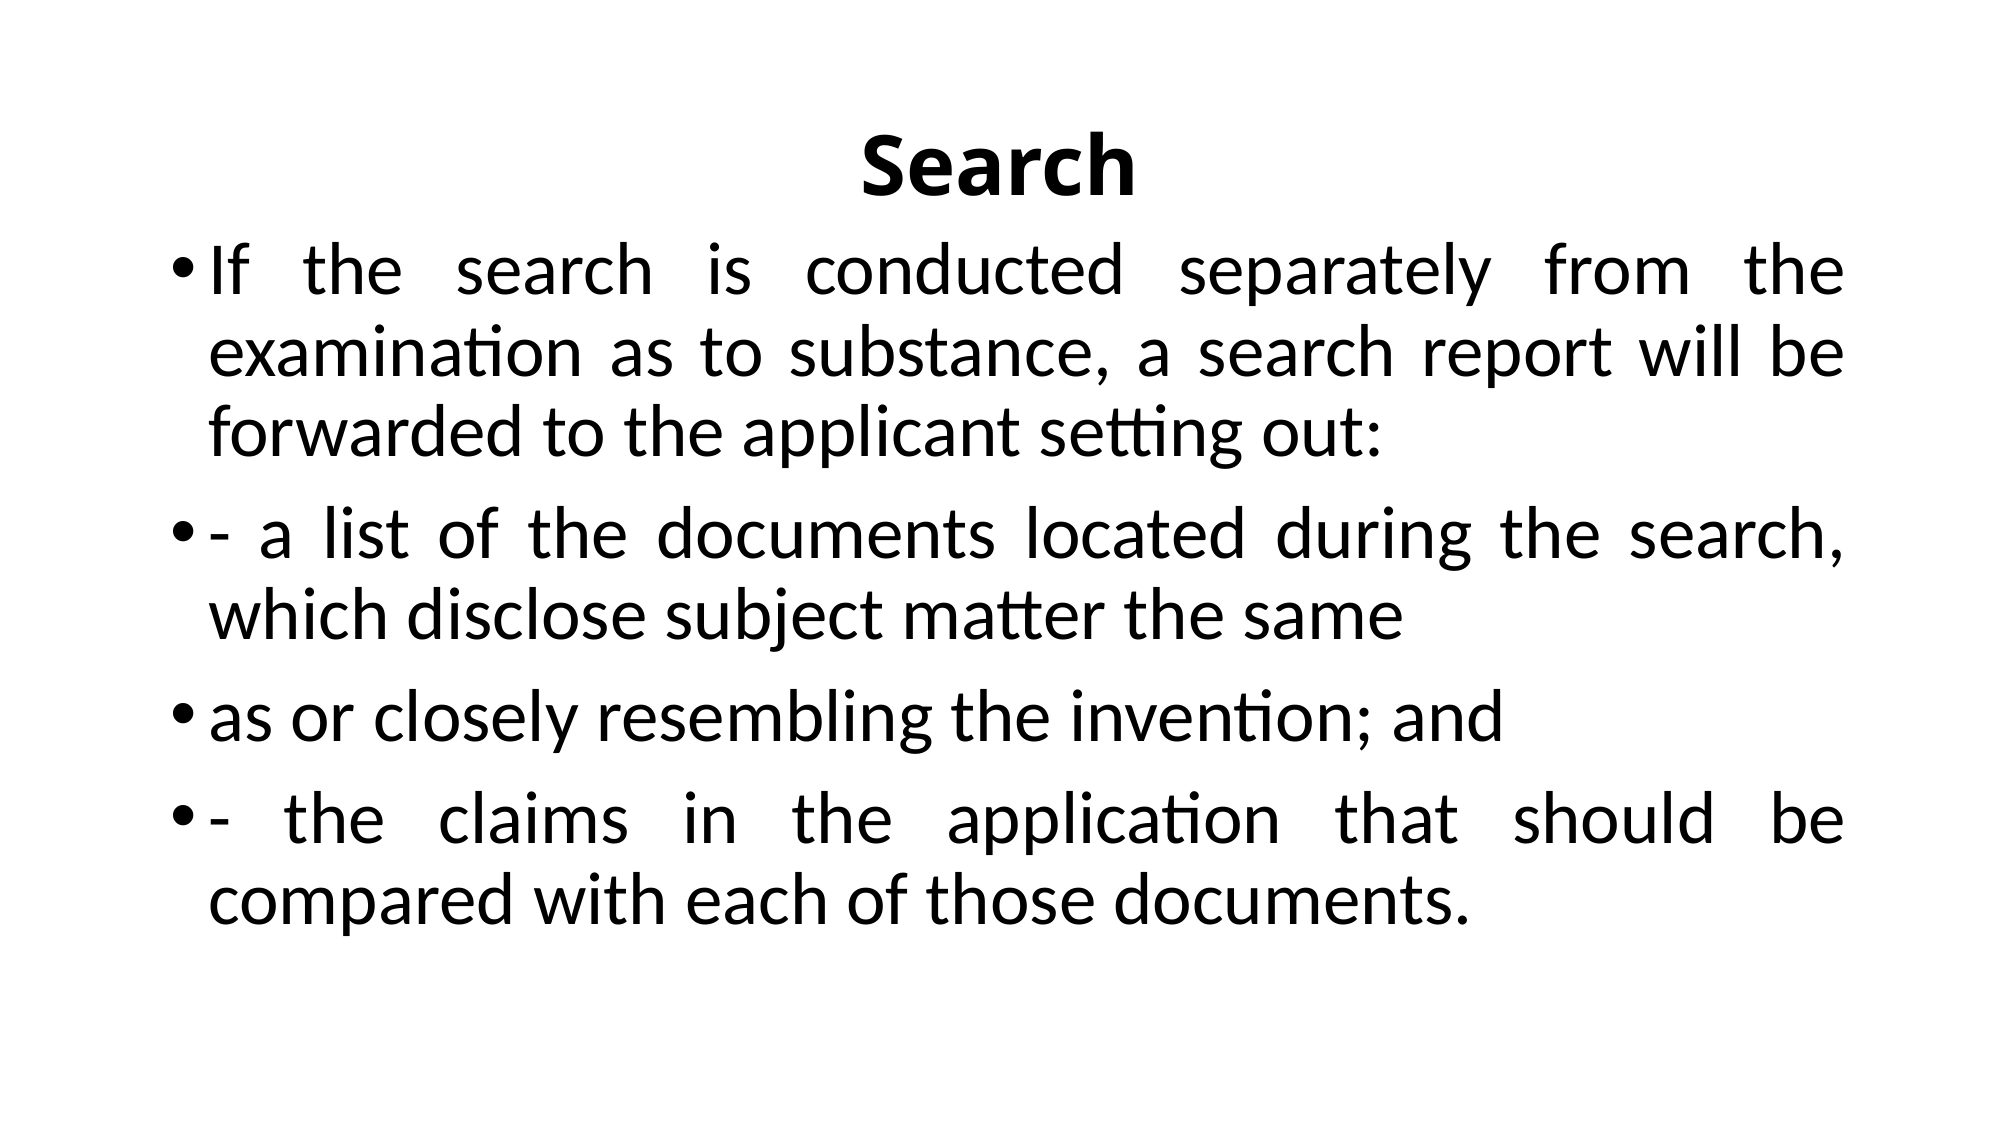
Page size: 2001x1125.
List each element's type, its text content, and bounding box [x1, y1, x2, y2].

title Search [137, 59, 1863, 278]
list If the search is conducted separately from the examination as to substance, a search report will be forwarded to the applicant setting out: - a list of the documents located during the search, which disclose subject matter the same as or closely resembling the invention; and - the claims in the application that should be compared with each of those documents. [155, 222, 1863, 1014]
